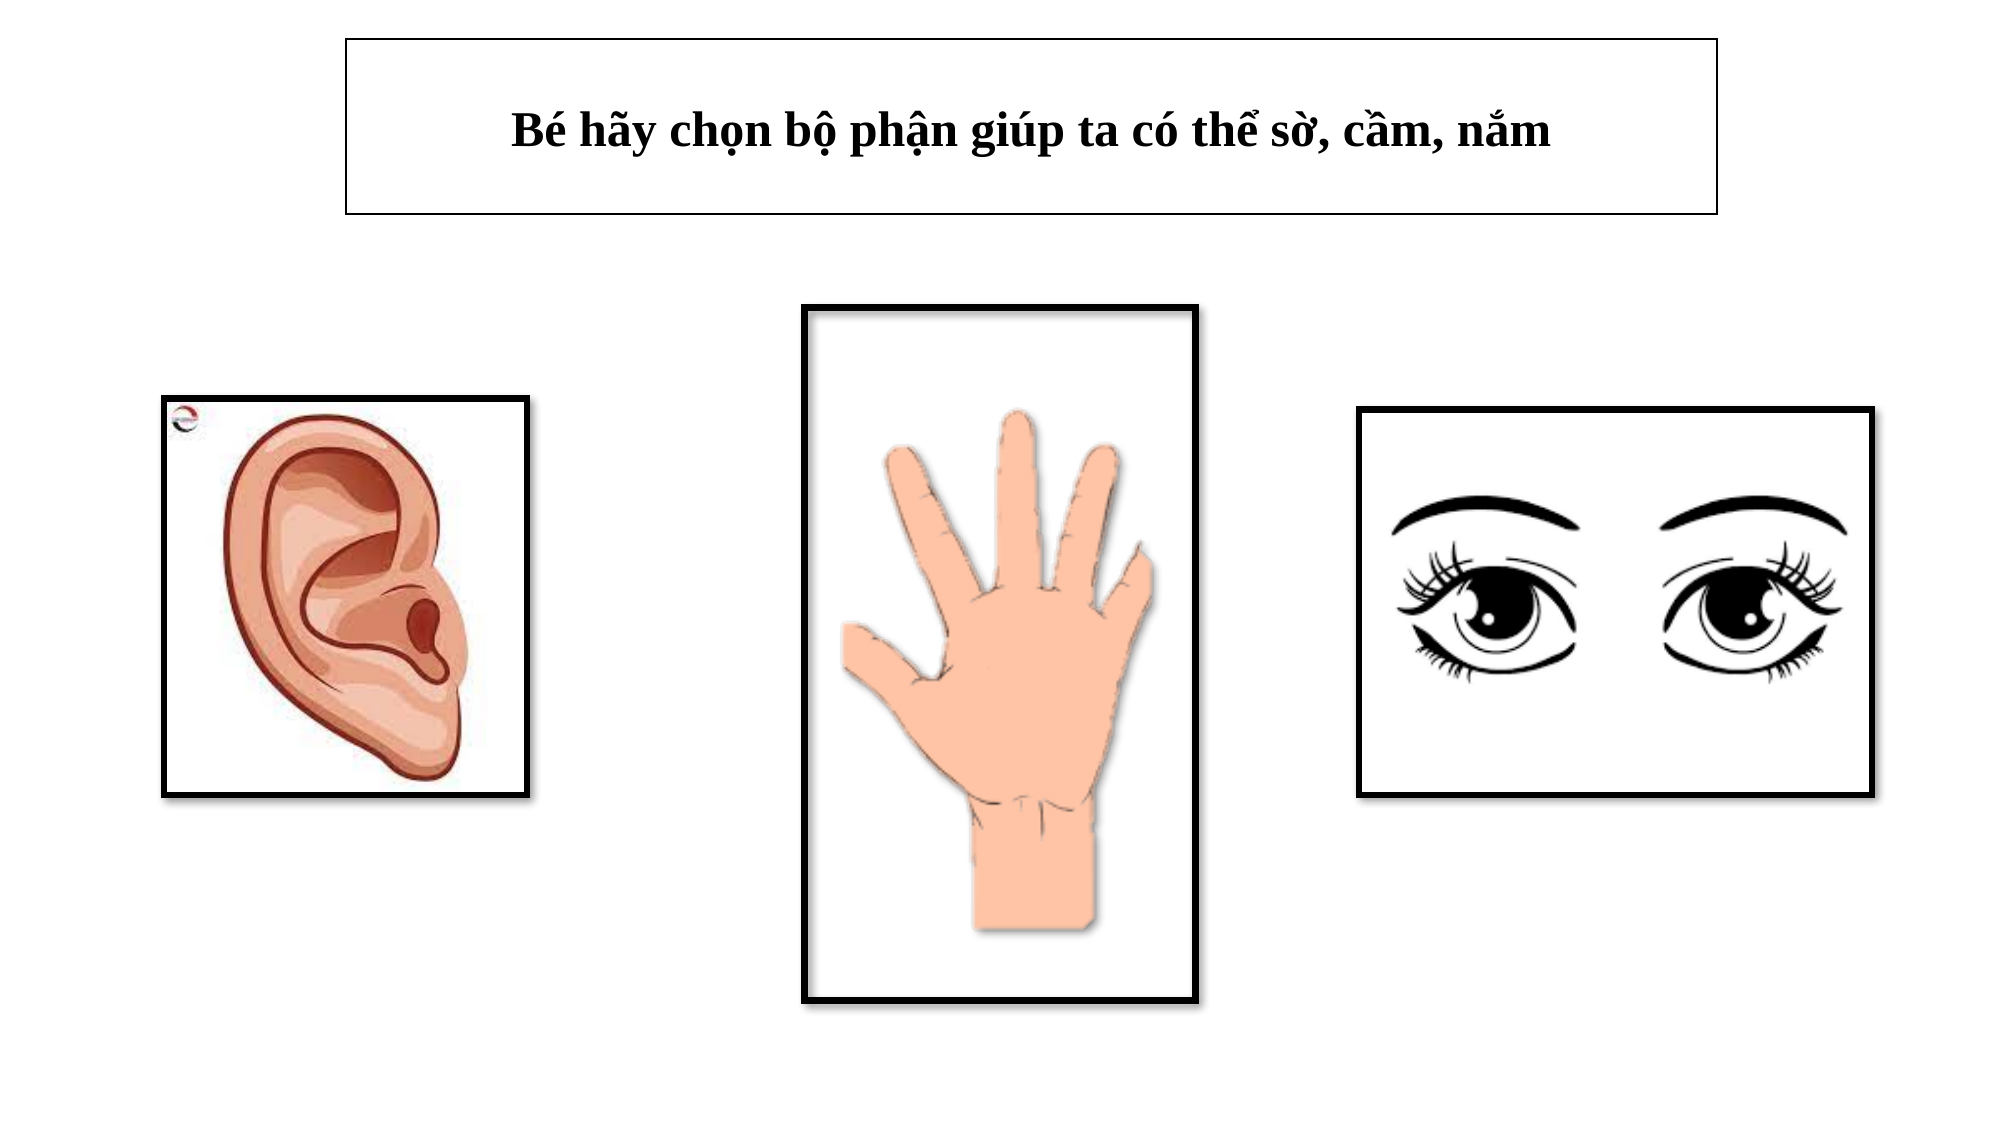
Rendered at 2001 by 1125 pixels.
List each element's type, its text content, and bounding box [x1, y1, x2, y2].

picture [167, 401, 525, 792]
text_box Bé hãy chọn bộ phận giúp ta có thể sờ, cầm, nắm [345, 38, 1718, 215]
picture [807, 310, 1193, 998]
picture [1361, 412, 1869, 793]
